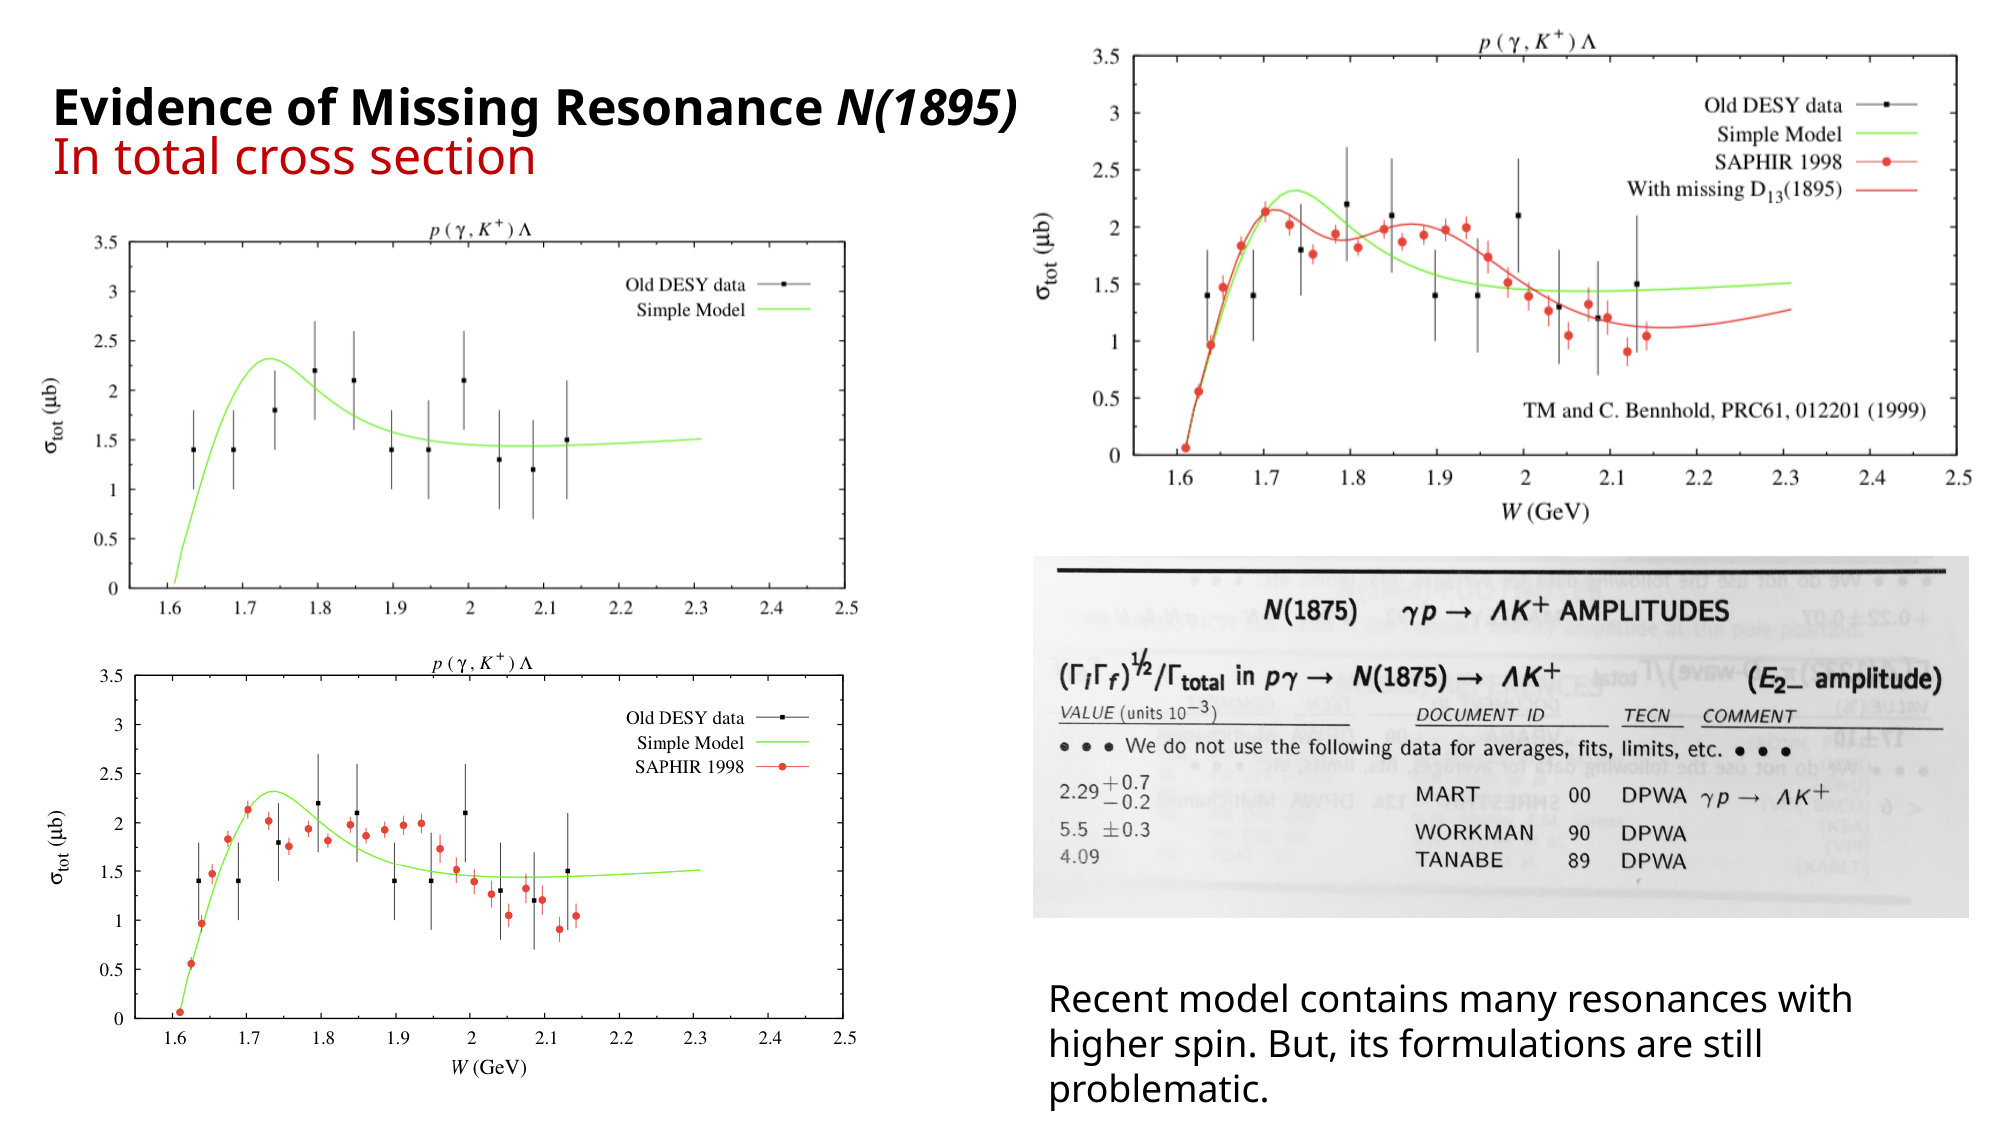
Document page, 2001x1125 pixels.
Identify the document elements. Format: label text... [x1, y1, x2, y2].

picture [1033, 556, 1969, 918]
picture [35, 193, 872, 1101]
text_box Evidence of Missing Resonance N(1895) [37, 56, 1033, 162]
picture [1033, 0, 1973, 528]
text_box In total cross section [38, 123, 753, 193]
text_box Recent model contains many resonances with higher spin. But, its formulations are still problematic. [1033, 967, 1969, 1118]
